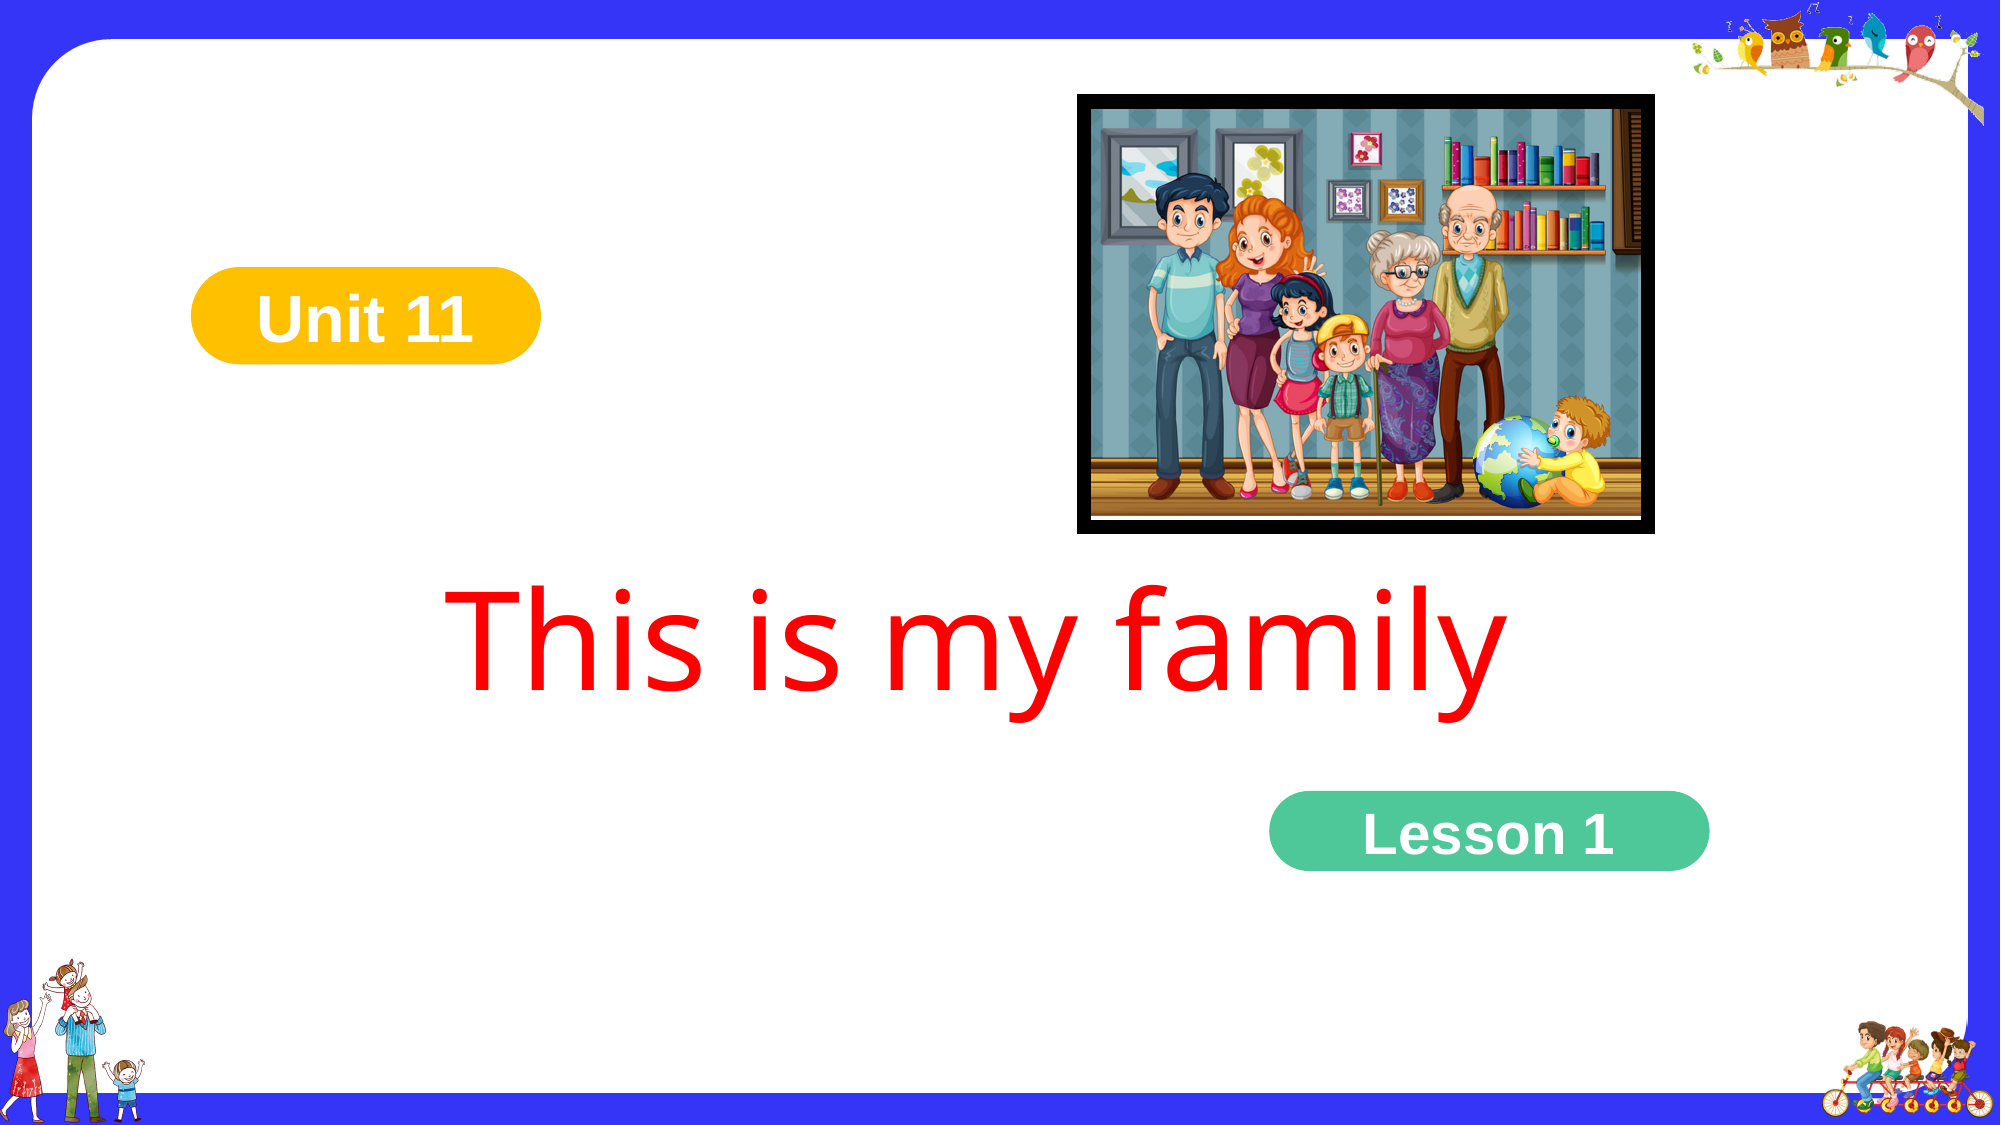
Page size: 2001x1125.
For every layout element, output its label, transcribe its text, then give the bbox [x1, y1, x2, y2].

text_box Lesson 1 [1269, 790, 1710, 872]
text_box This is my family [280, 560, 1673, 710]
picture [0, 2, 2001, 1123]
text_box Unit 11 [190, 267, 541, 365]
